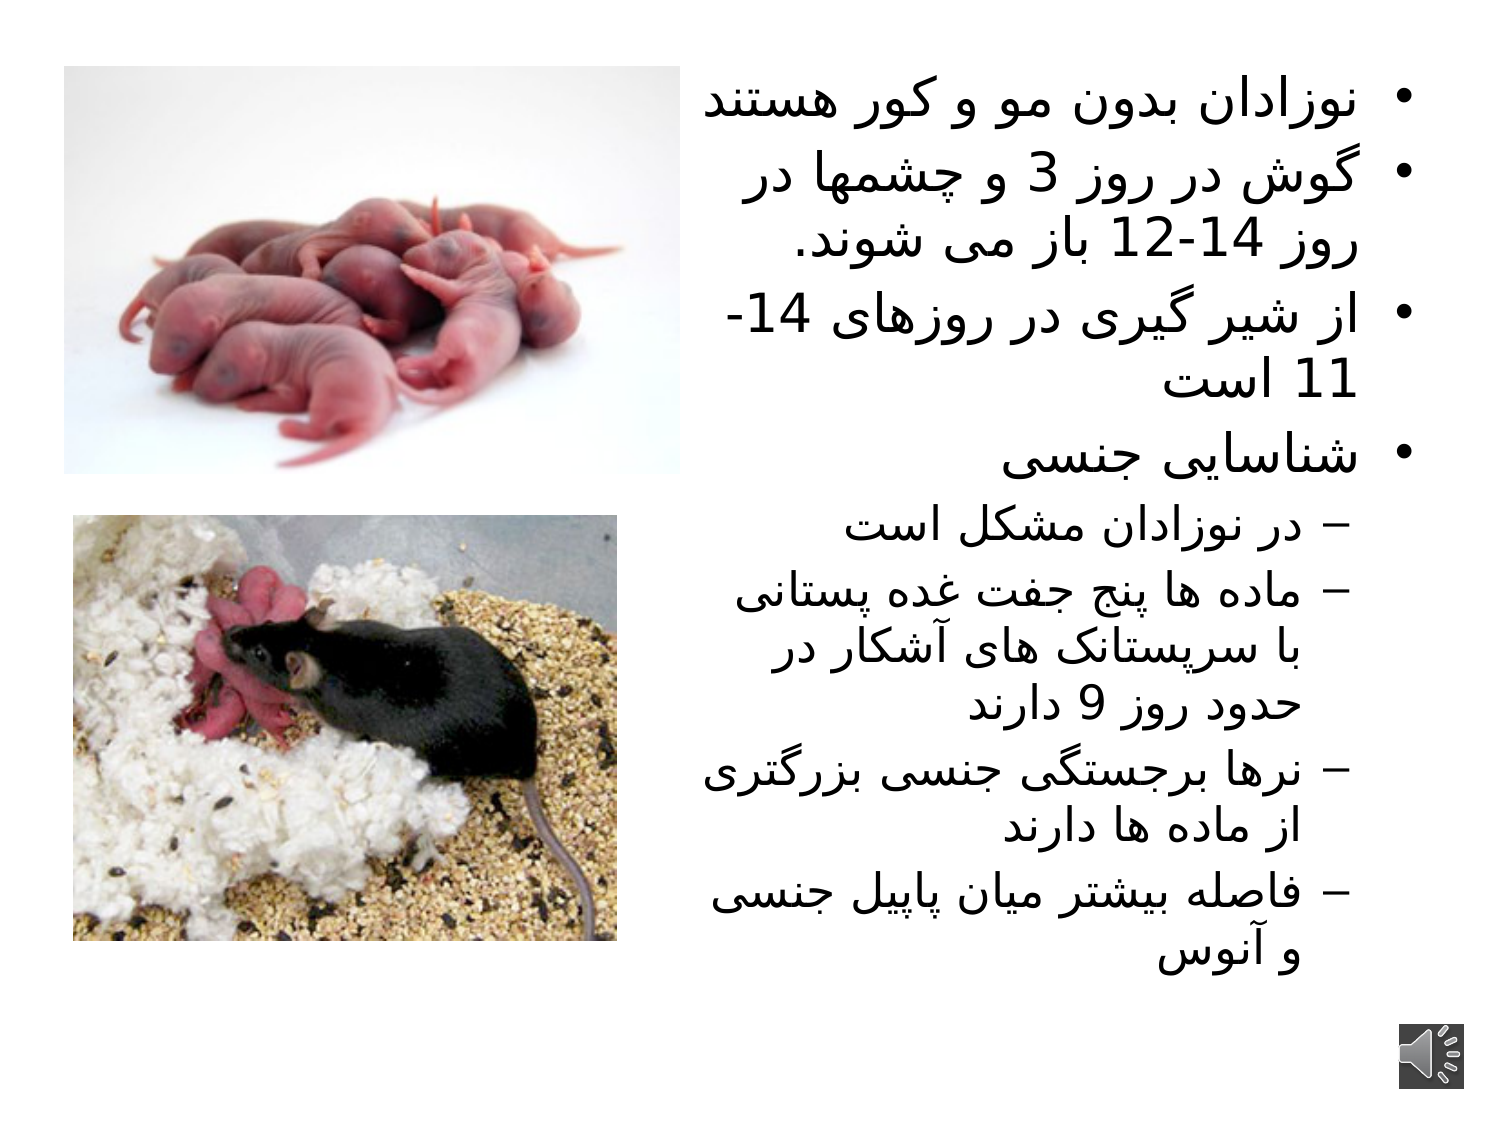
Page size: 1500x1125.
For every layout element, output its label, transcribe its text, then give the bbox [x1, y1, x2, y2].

list نوزادان بدون مو و کور هستند گوش در روز 3 و چشمها در روز 14-12 باز می شوند. از شیر گیری در روزهای 14-11 است شناسایی جنسی در نوزادان مشکل است ماده ها پنج جفت غده پستانی با سرپستانک های آشکار در حدود روز 9 دارند نرها برجستگی جنسی بزرگتری از ماده ها دارند فاصله بیشتر میان پاپیل جنسی و آنوس [679, 54, 1425, 1005]
picture [73, 514, 617, 941]
picture [1397, 1022, 1465, 1090]
picture [64, 66, 680, 474]
